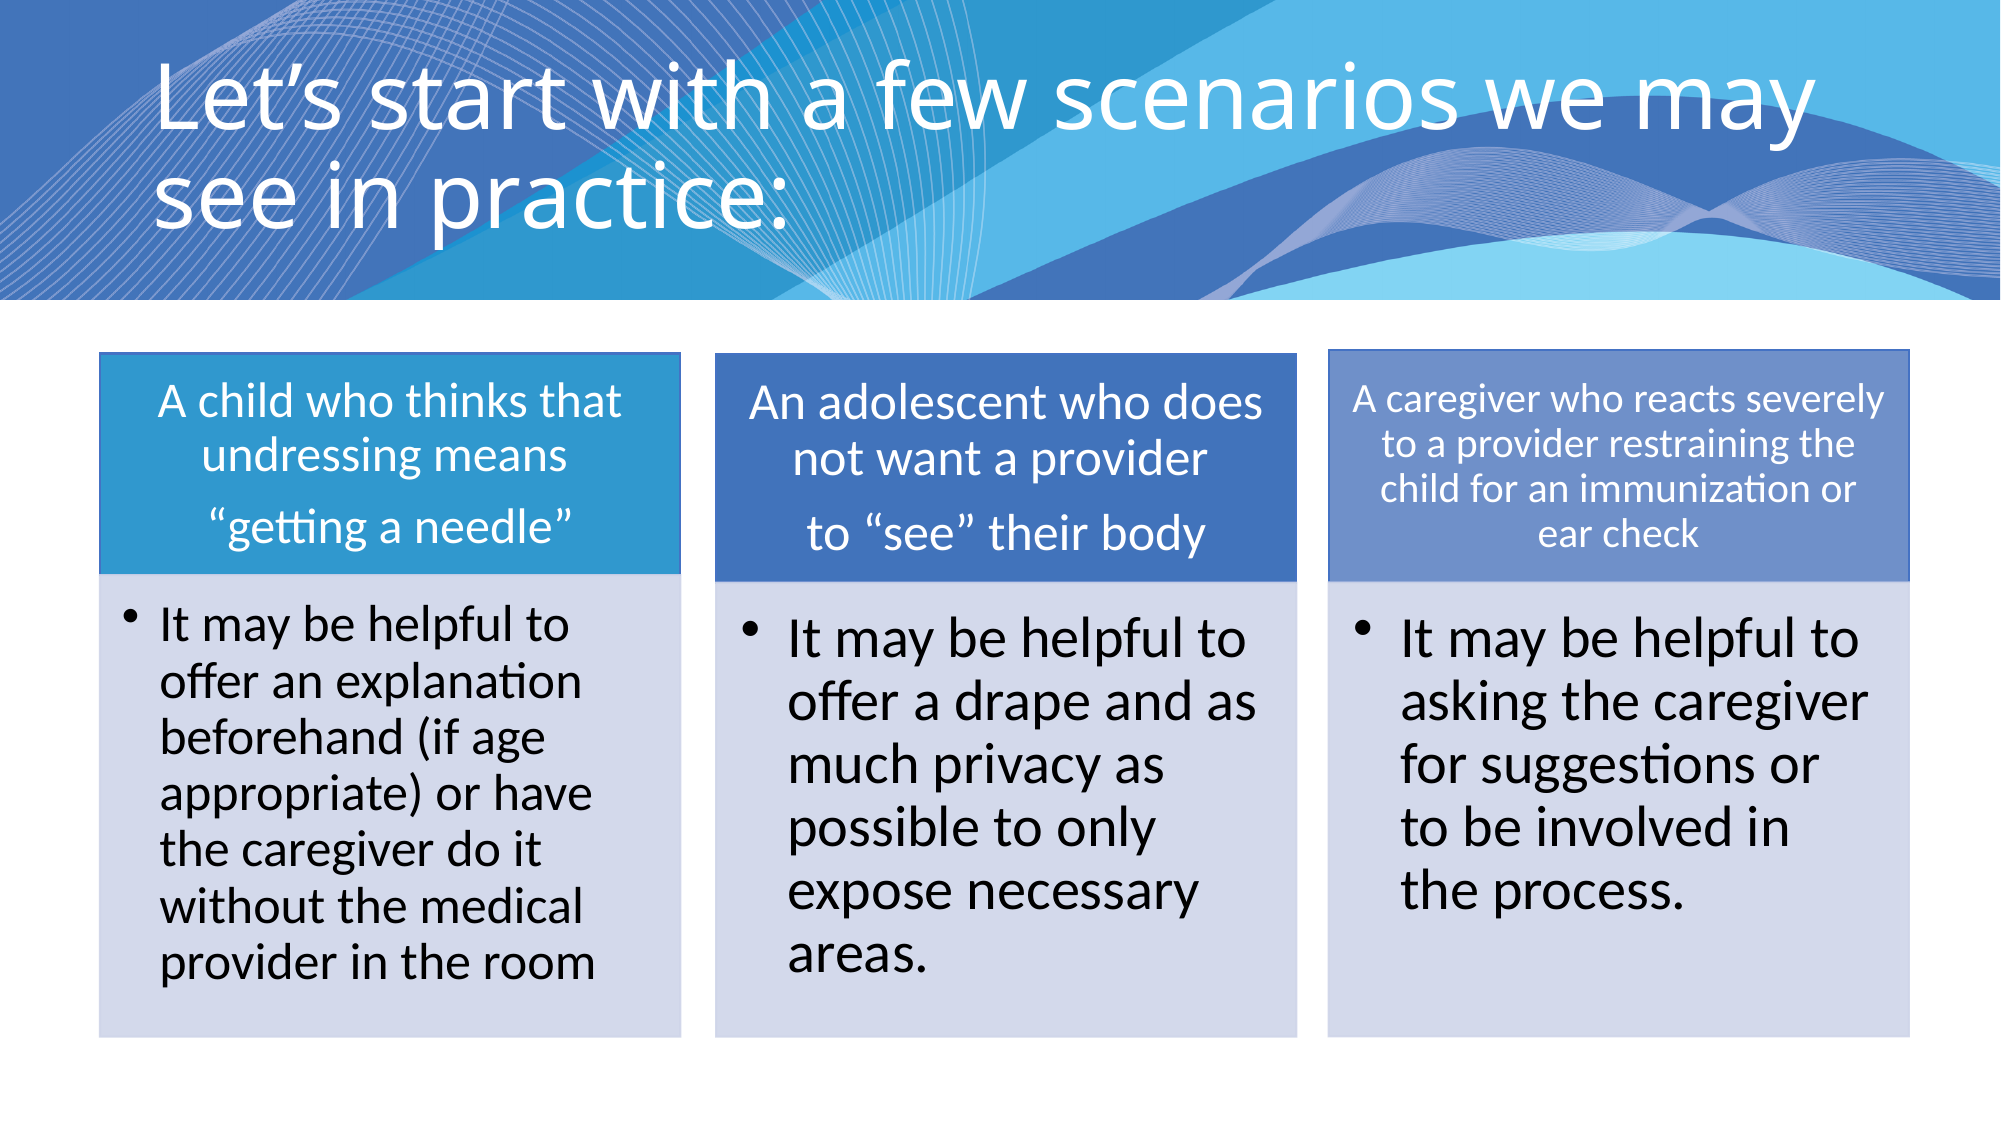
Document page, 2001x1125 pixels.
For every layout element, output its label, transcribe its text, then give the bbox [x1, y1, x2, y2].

picture [0, 0, 2001, 300]
title Let’s start with a few scenarios we may see in practice: [137, 41, 1863, 259]
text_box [716, 348, 1297, 1039]
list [99, 348, 681, 1039]
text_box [1328, 346, 1909, 1037]
